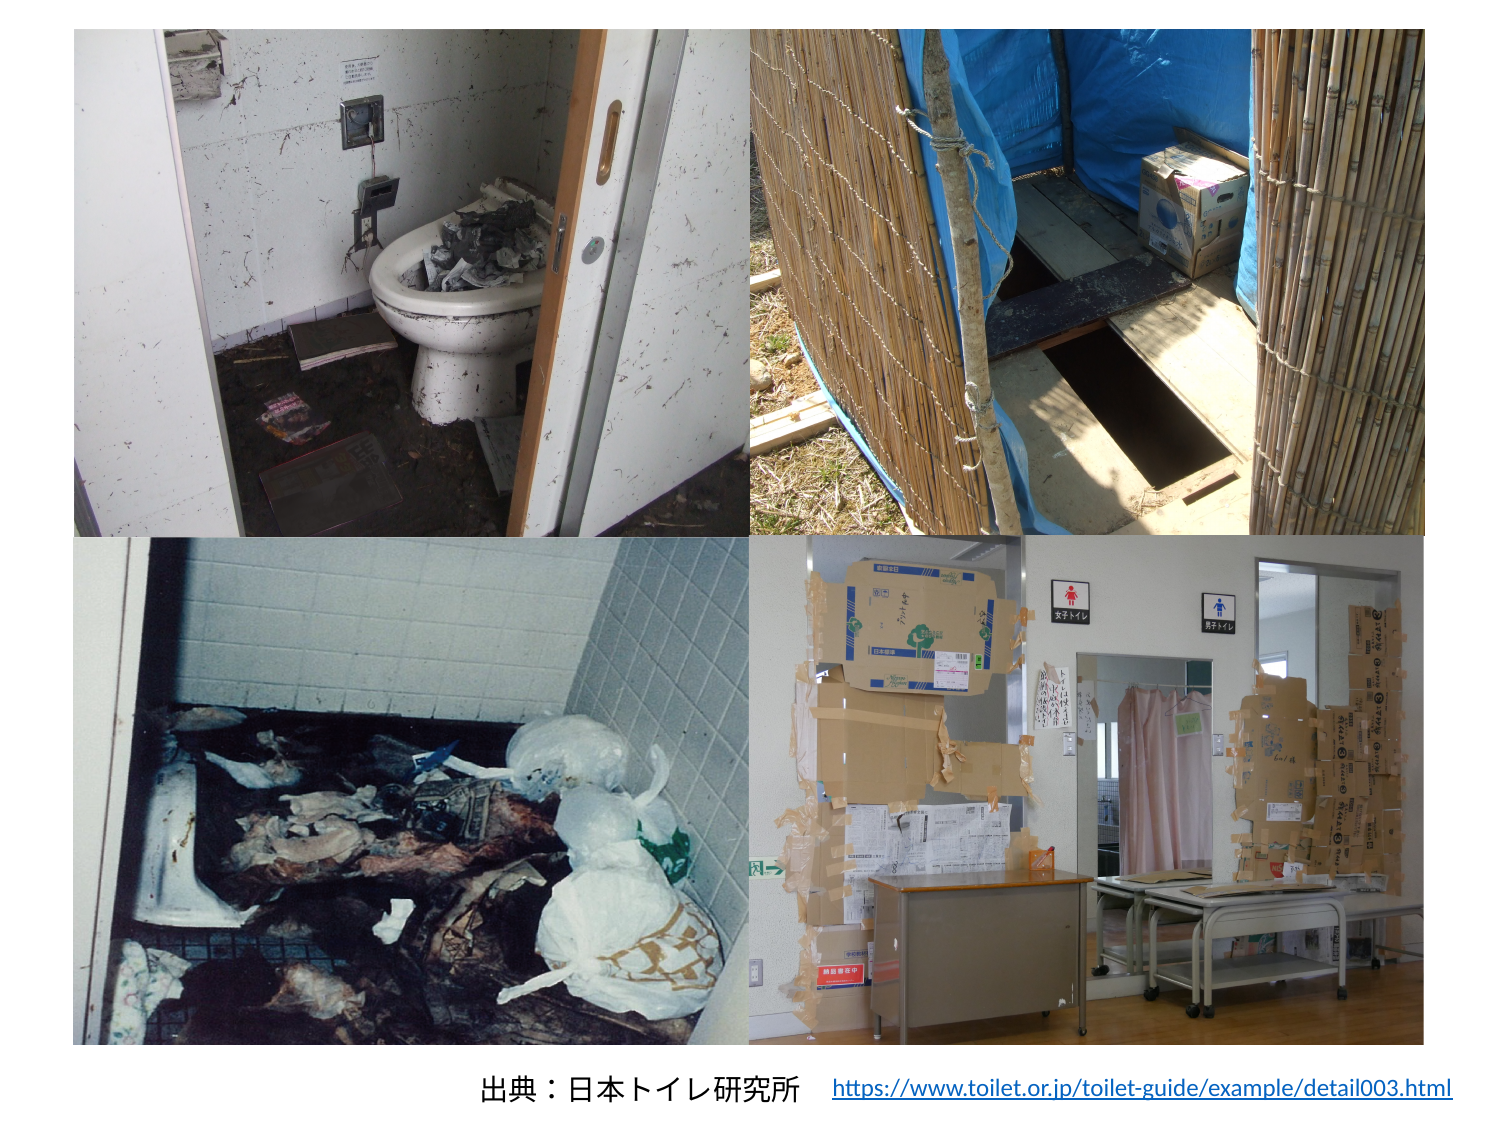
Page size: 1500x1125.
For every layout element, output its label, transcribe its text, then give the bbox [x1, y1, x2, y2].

picture [72, 29, 1425, 1045]
text_box https://www.toilet.or.jp/toilet-guide/example/detail003.html [817, 1064, 1472, 1125]
text_box 出典：日本トイレ研究所 [464, 1064, 818, 1114]
